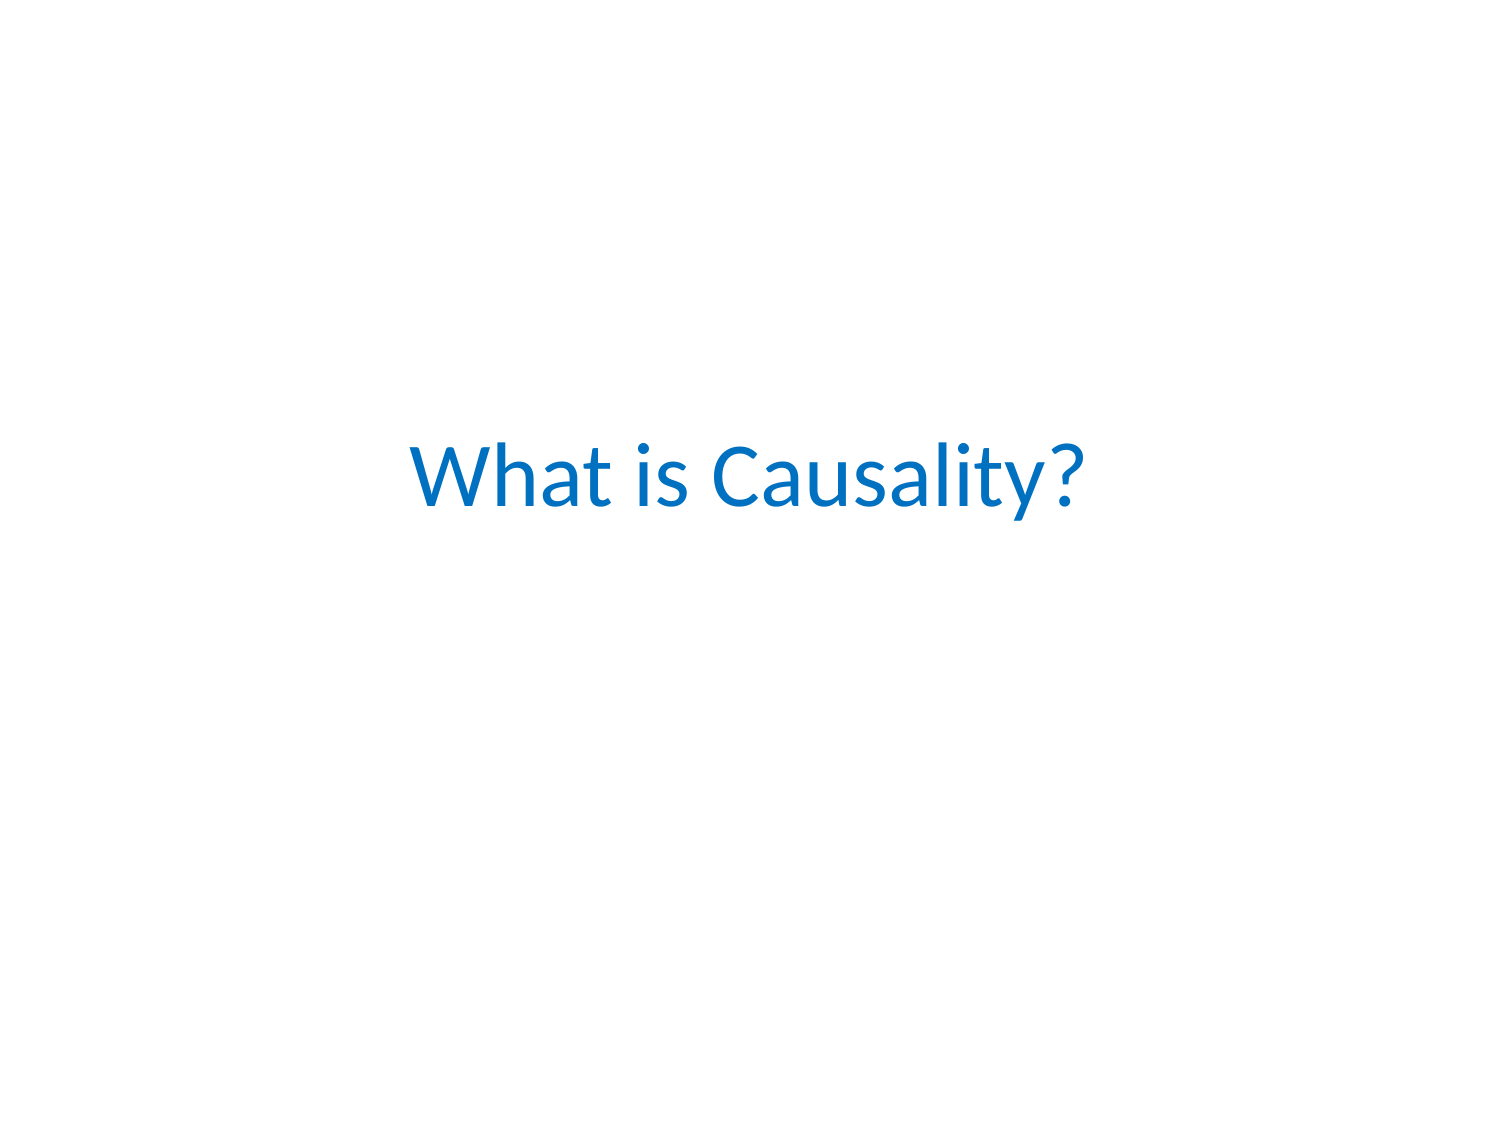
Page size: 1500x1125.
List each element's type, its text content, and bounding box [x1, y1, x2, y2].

title What is Causality? [112, 349, 1388, 591]
